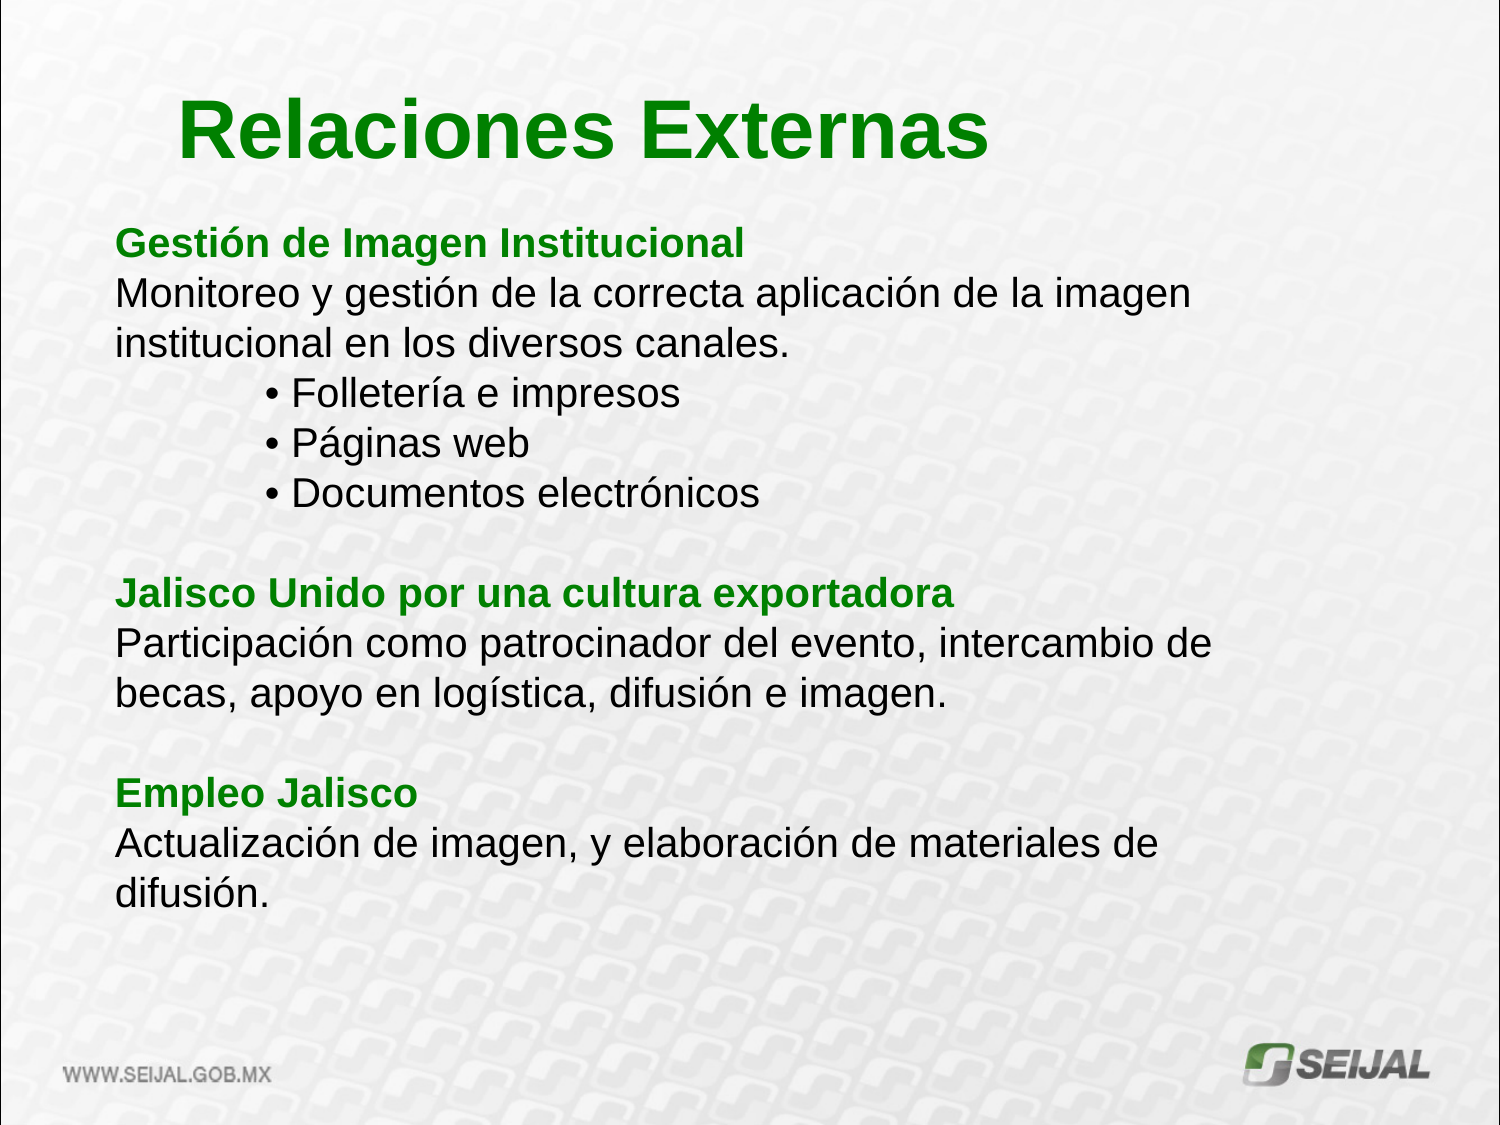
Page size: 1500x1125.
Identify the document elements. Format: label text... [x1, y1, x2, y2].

picture [1, 0, 1499, 1125]
text_box Gestión de Imagen Institucional Monitoreo y gestión de la correcta aplicación de la imagen institucional en los diversos canales. • Folletería e impresos • Páginas web • Documentos electrónicos Jalisco Unido por una cultura exportadora Participación como patrocinador del evento, intercambio de becas, apoyo en logística, difusión e imagen. Empleo Jalisco Actualización de imagen, y elaboración de materiales de difusión. [100, 208, 1338, 971]
text_box Relaciones Externas [162, 50, 1413, 225]
